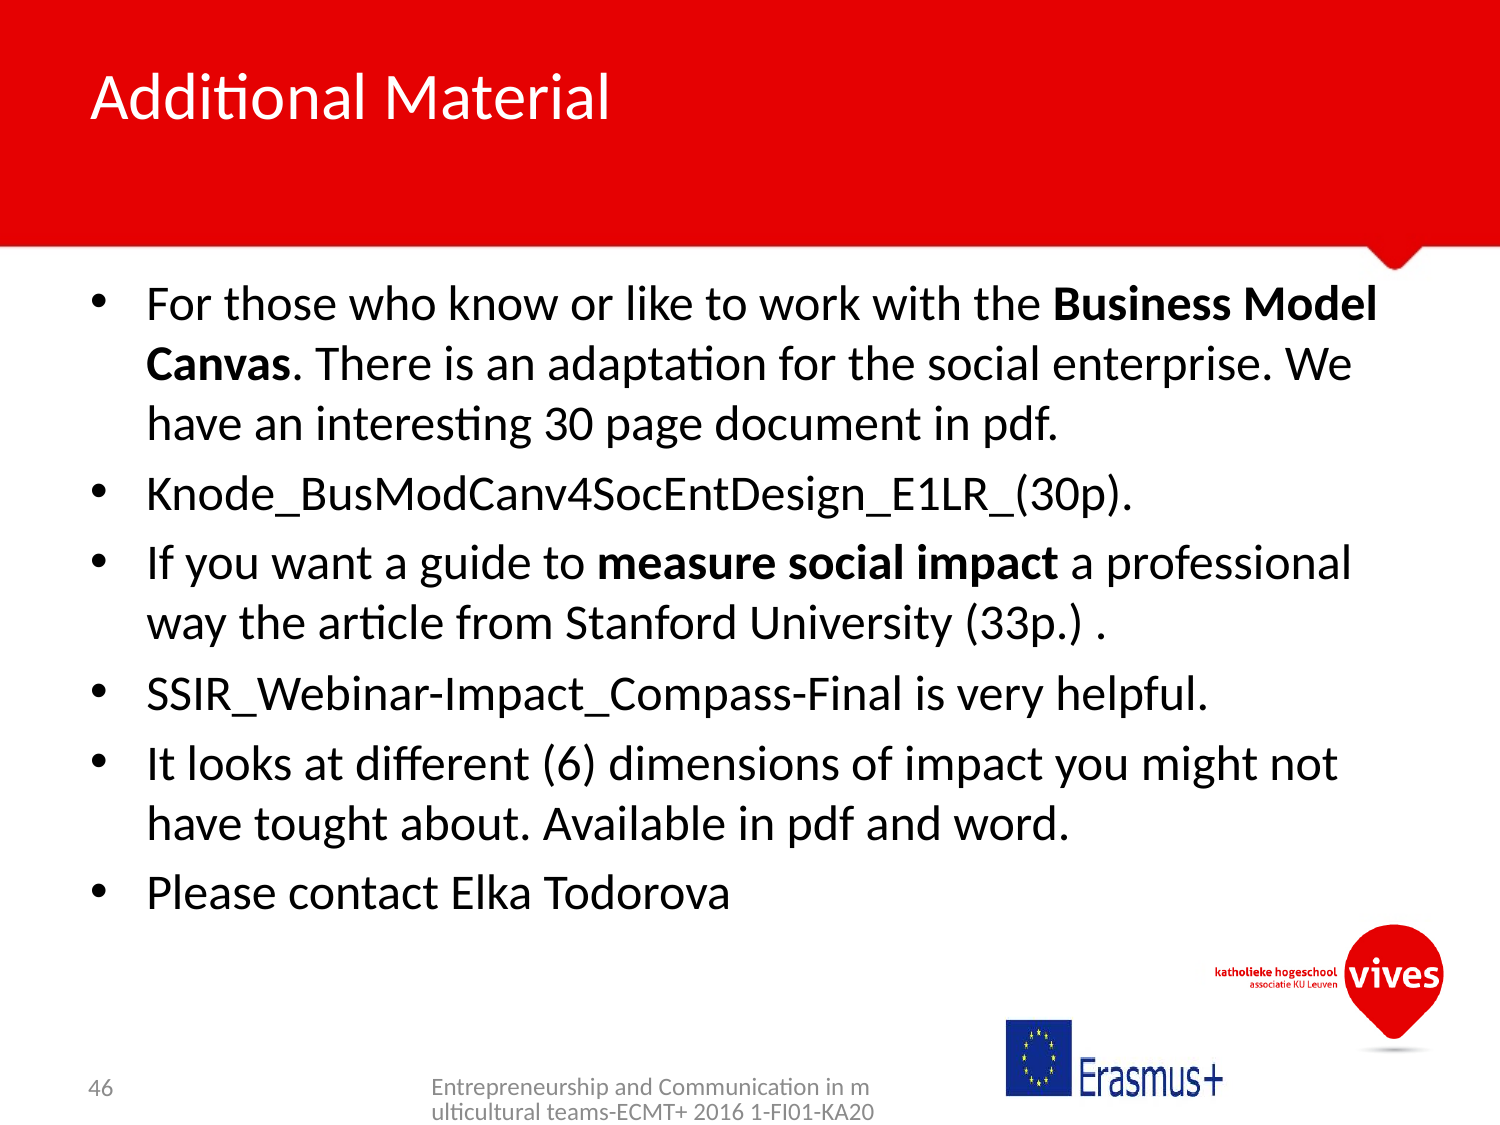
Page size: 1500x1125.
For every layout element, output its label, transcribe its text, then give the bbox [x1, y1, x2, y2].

list For those who know or like to work with the Business Model Canvas. There is an adaptation for the social enterprise. We have an interesting 30 page document in pdf. Knode_BusModCanv4SocEntDesign_E1LR_(30p). If you want a guide to measure social impact a professional way the article from Stanford University (33p.) . SSIR_Webinar-Impact_Compass-Final is very helpful. It looks at different (6) dimensions of impact you might not have tought about. Available in pdf and word. Please contact Elka Todorova [75, 262, 1425, 1005]
footer Entrepreneurship and Communication in multicultural teams-ECMT+ 2016 1-FI01-KA203-022743 [416, 1055, 892, 1116]
title Additional Material [75, 45, 1425, 233]
picture [0, 0, 1500, 1125]
slide_number 46 [73, 1056, 153, 1116]
